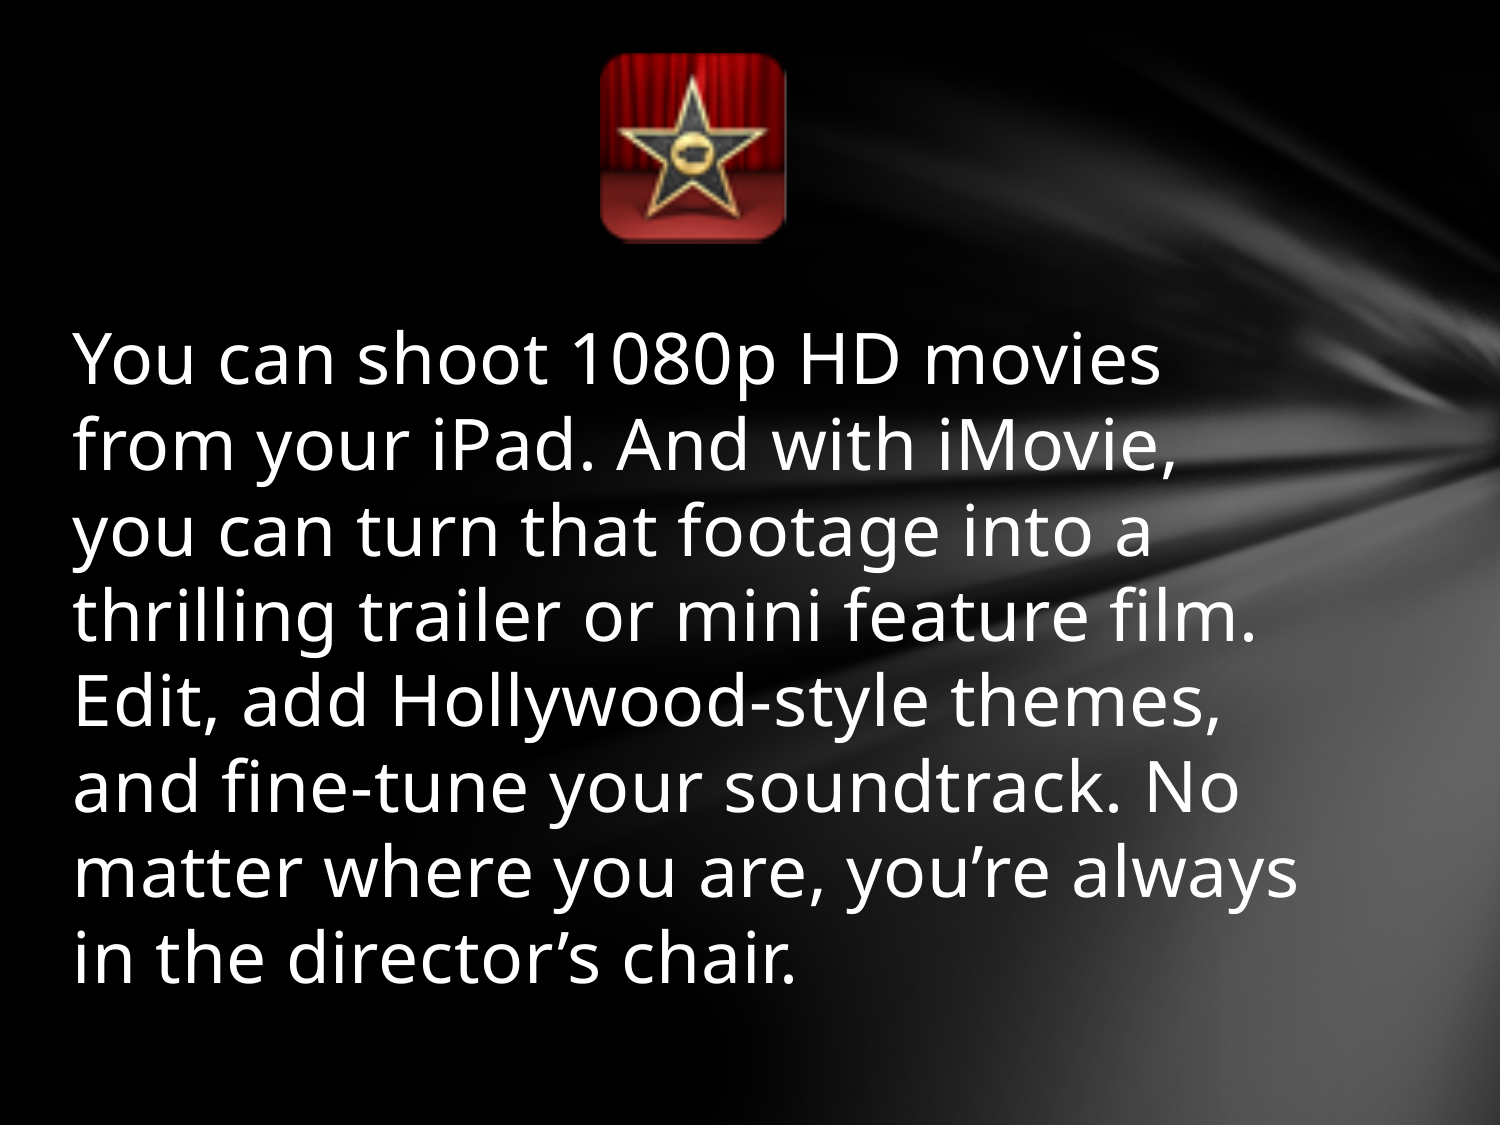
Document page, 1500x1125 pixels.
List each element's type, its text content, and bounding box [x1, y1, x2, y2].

picture [599, 52, 788, 245]
list You can shoot 1080p HD movies from your iPad. And with iMovie, you can turn that footage into a thrilling trailer or mini feature film. Edit, add Hollywood-style themes, and fine-tune your soundtrack. No matter where you are, you’re always in the director’s chair. [57, 239, 1318, 1015]
